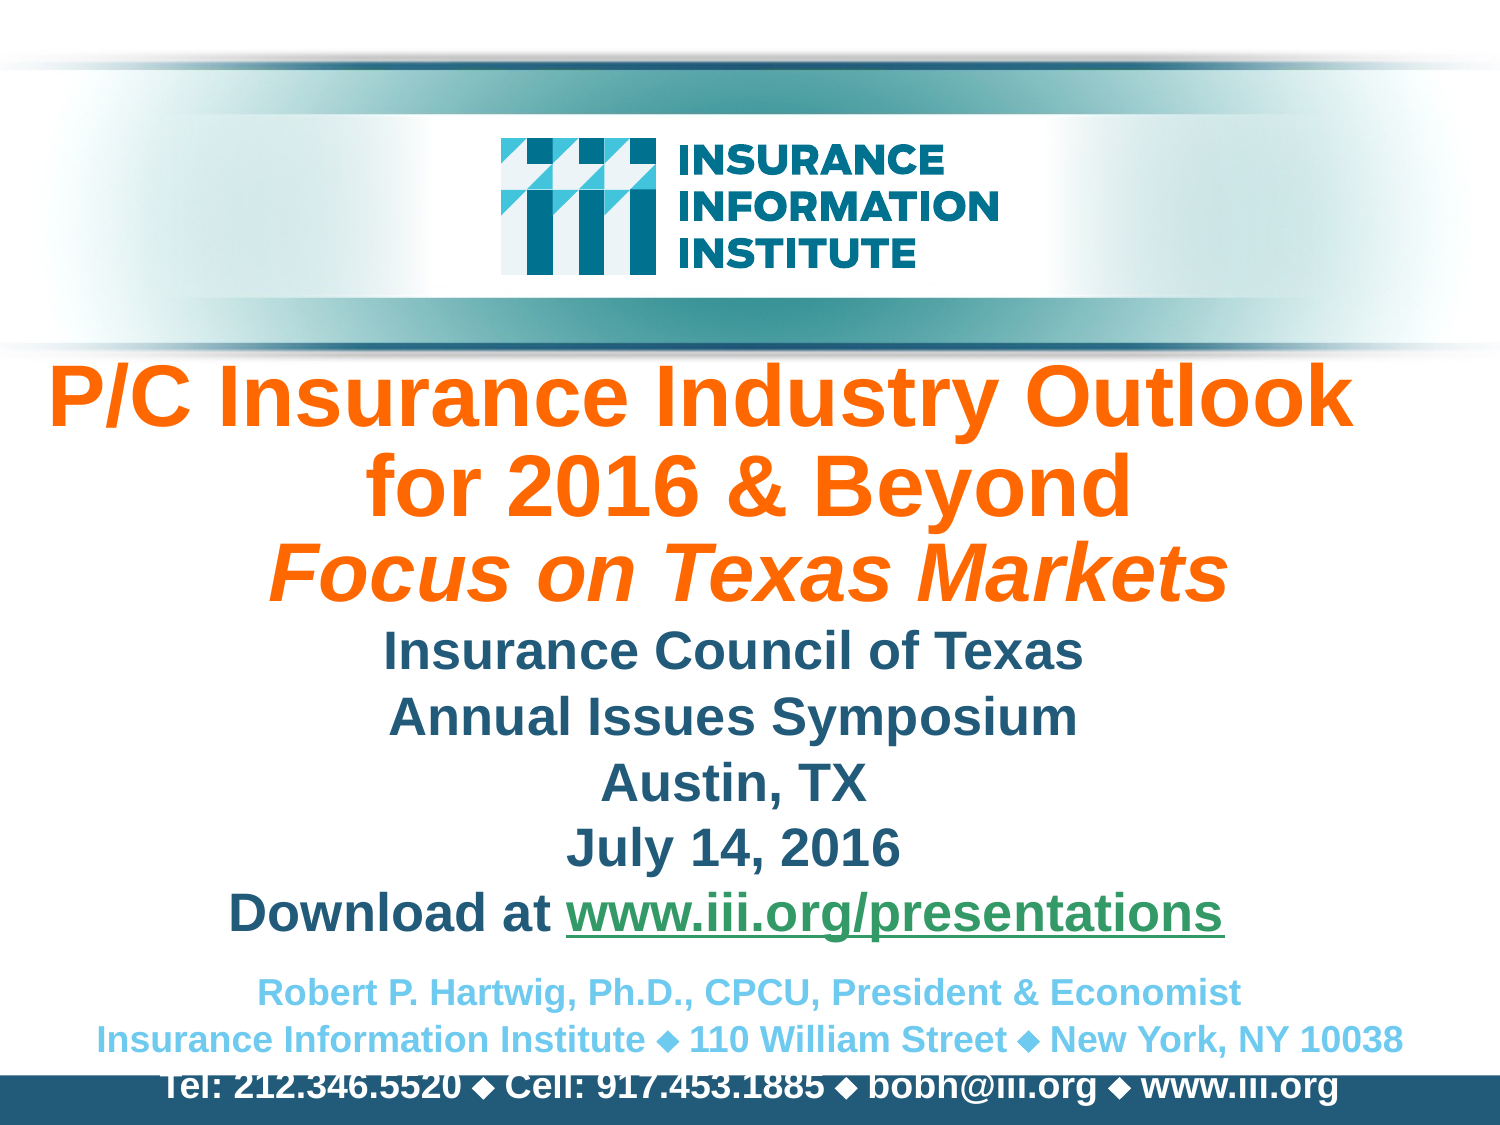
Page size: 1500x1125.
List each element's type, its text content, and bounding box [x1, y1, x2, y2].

text_box Insurance Council of Texas Annual Issues Symposium Austin, TX July 14, 2016 Download at www.iii.org/presentations [0, 620, 1469, 950]
picture [0, 43, 1500, 350]
text_box Robert P. Hartwig, Ph.D., CPCU, President & Economist Insurance Information Institute  110 William Street  New York, NY 10038 Tel: 212.346.5520  Cell: 917.453.1885  bobh@iii.org  www.iii.org [0, 965, 1500, 1115]
title P/C Insurance Industry Outlook for 2016 & Beyond Focus on Texas Markets [0, 350, 1500, 729]
